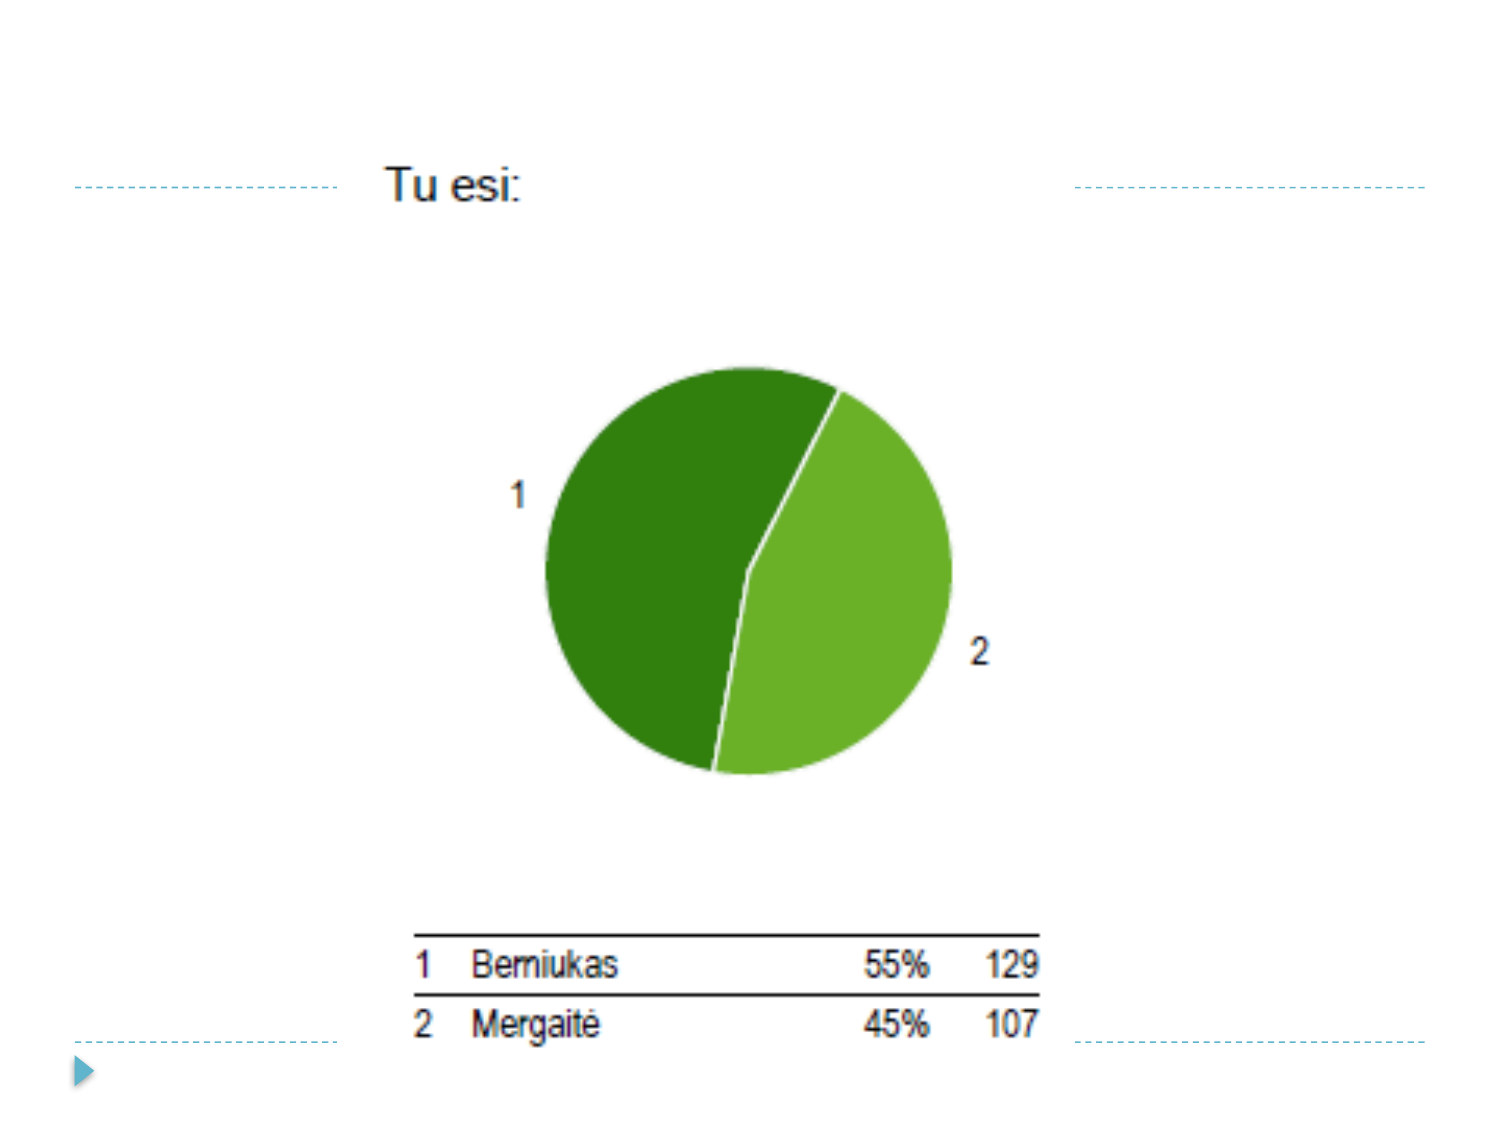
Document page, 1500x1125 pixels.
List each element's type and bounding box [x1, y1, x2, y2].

list [337, 124, 1076, 1079]
